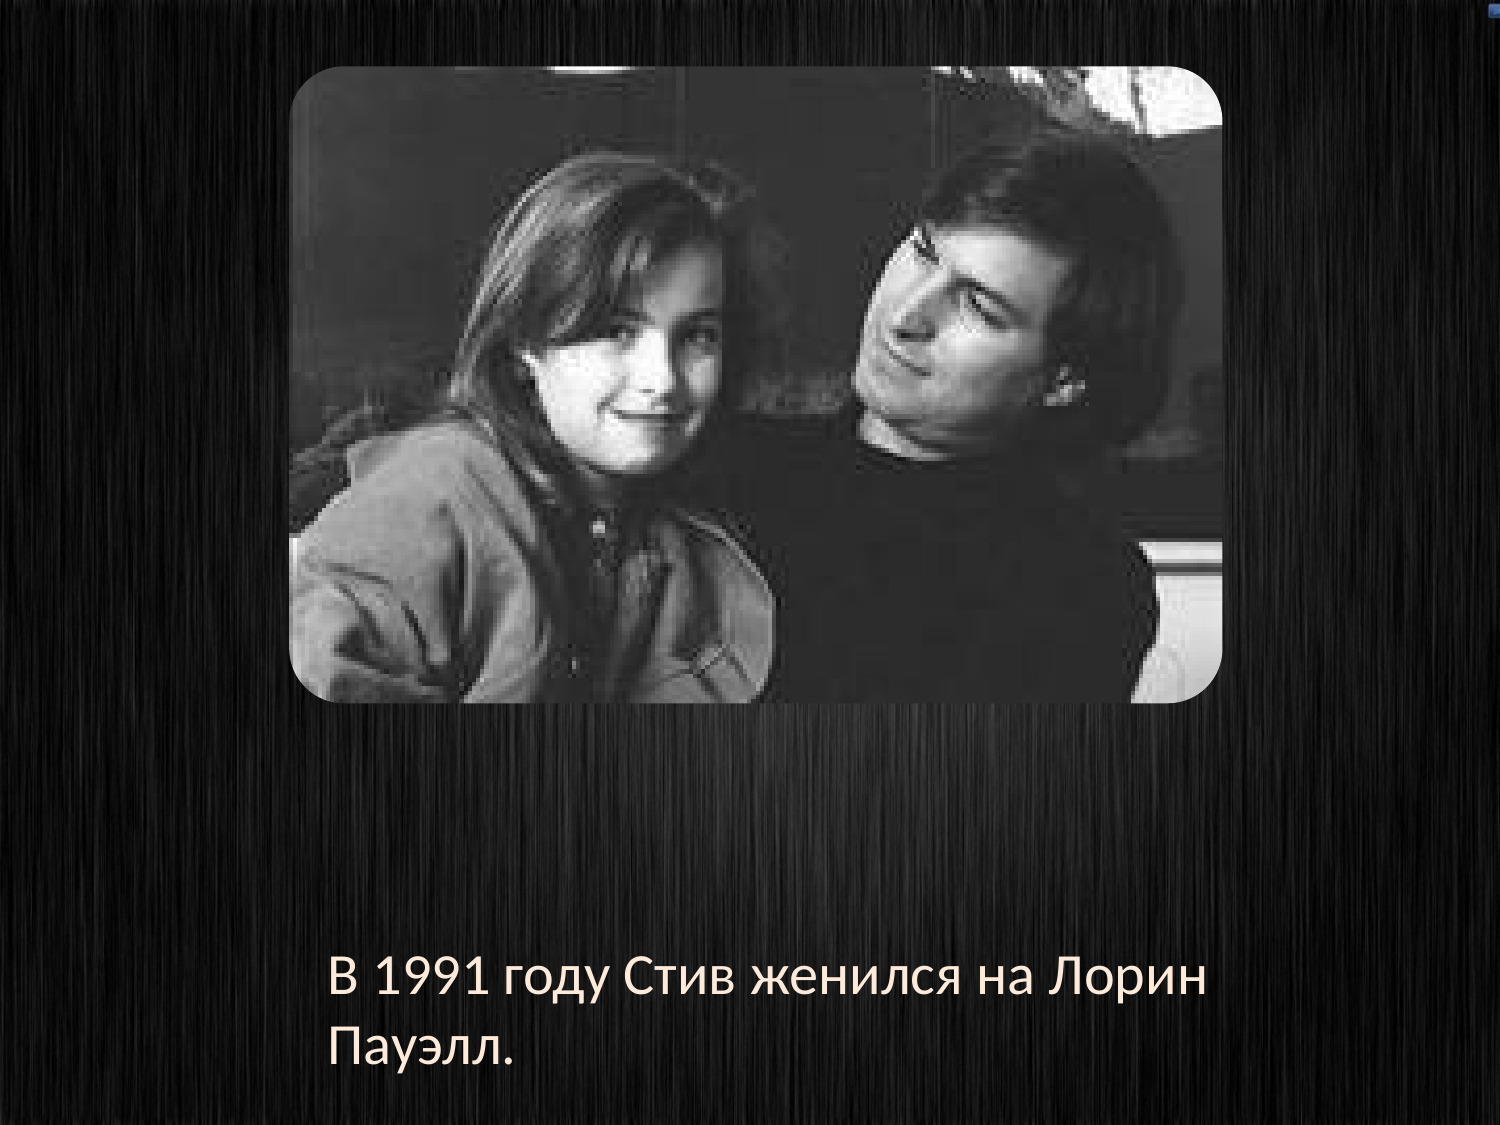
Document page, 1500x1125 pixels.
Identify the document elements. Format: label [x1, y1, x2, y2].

picture [288, 66, 1223, 704]
list [0, 0, 1500, 1125]
